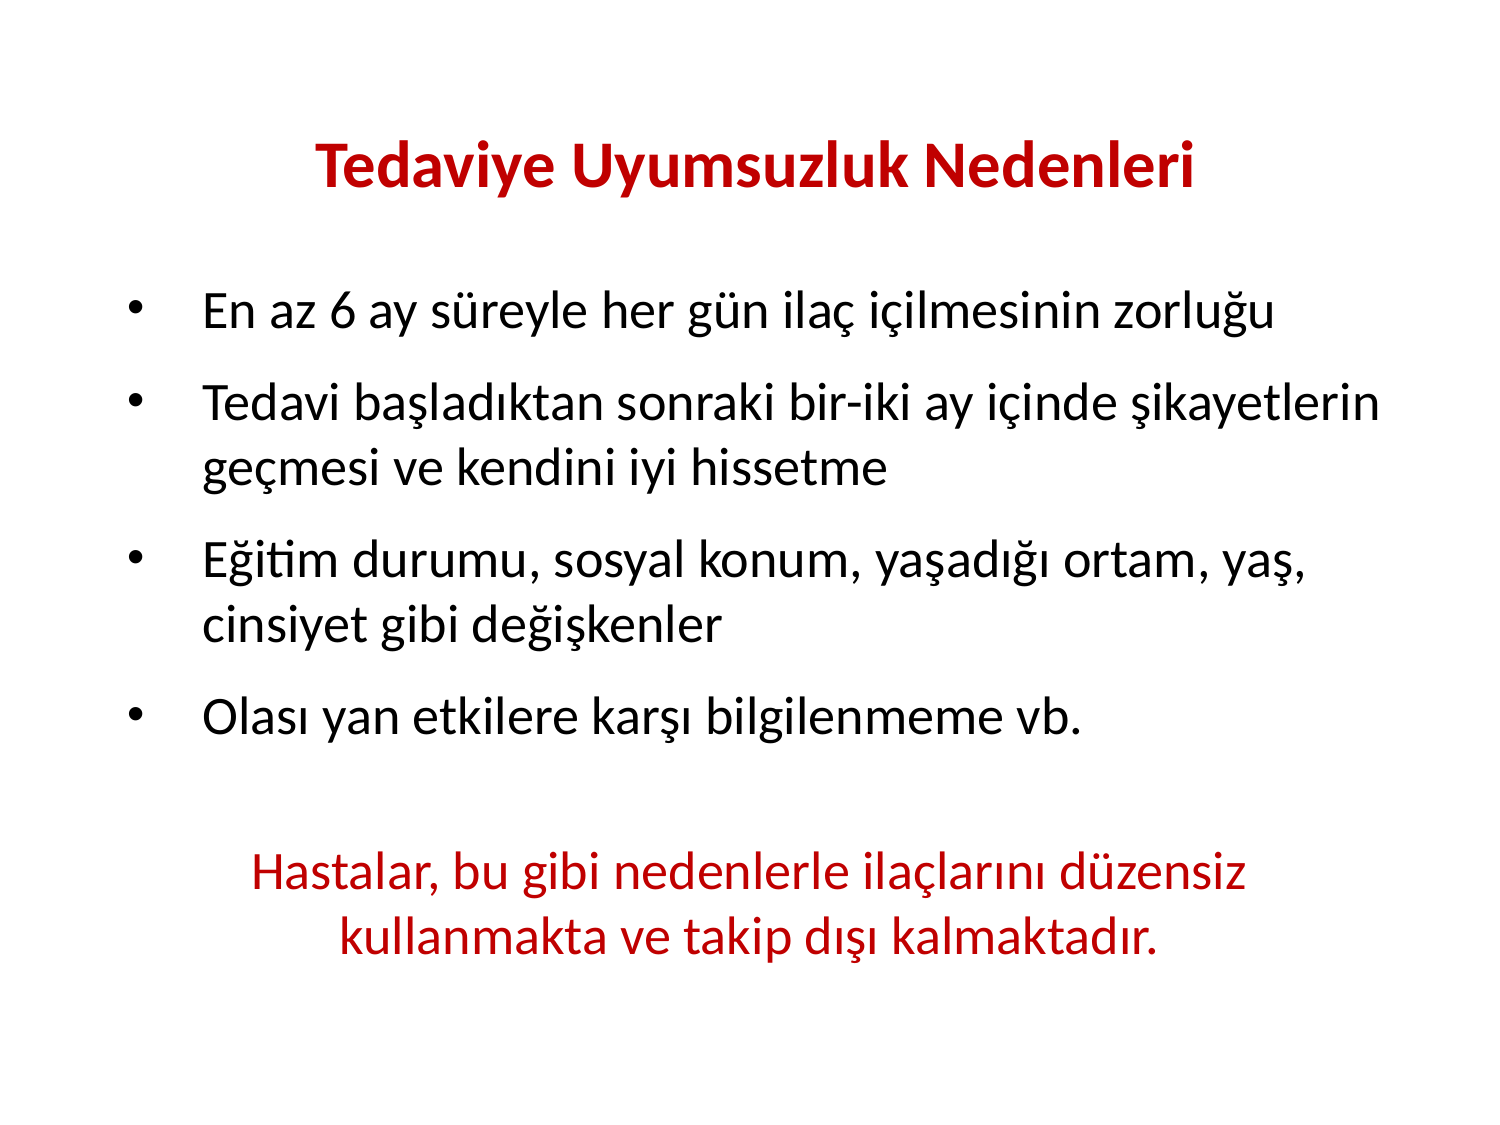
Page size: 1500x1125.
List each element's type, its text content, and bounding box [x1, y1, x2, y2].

text_box En az 6 ay süreyle her gün ilaç içilmesinin zorluğu Tedavi başladıktan sonraki bir-iki ay içinde şikayetlerin geçmesi ve kendini iyi hissetme Eğitim durumu, sosyal konum, yaşadığı ortam, yaş, cinsiyet gibi değişkenler Olası yan etkilere karşı bilgilenmeme vb. [112, 267, 1400, 753]
text_box Tedaviye Uyumsuzluk Nedenleri [112, 113, 1400, 209]
text_box Hastalar, bu gibi nedenlerle ilaçlarını düzensiz kullanmakta ve takip dışı kalmaktadır. [106, 827, 1394, 973]
